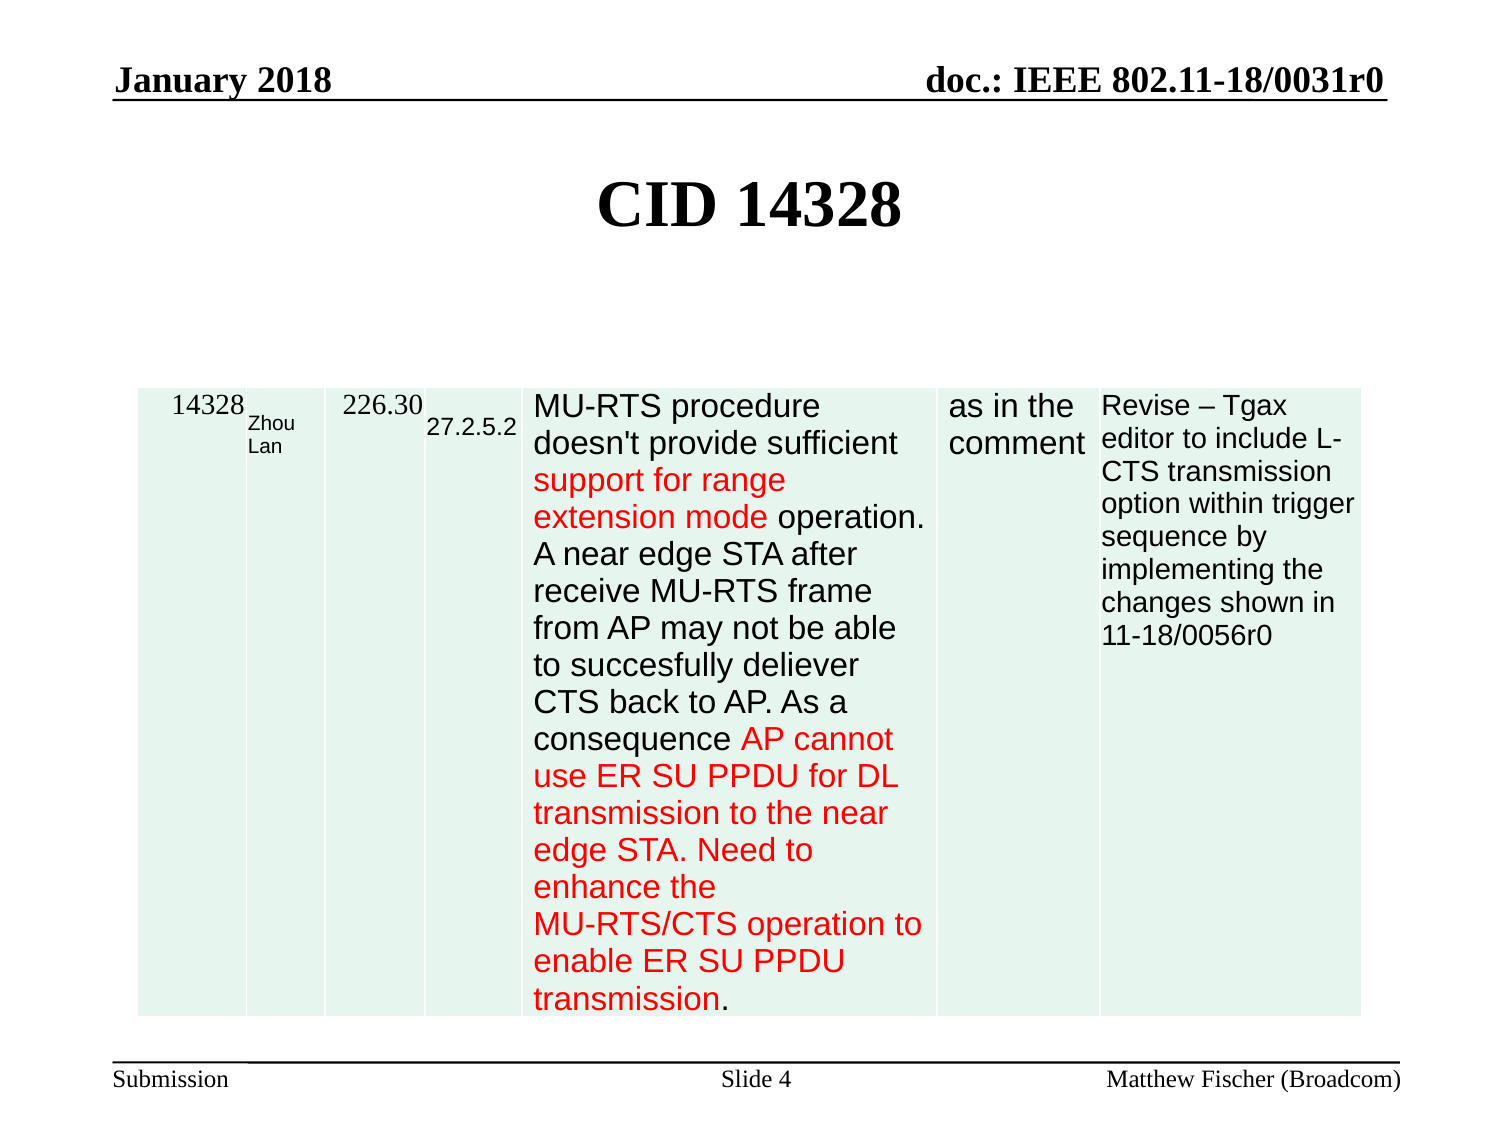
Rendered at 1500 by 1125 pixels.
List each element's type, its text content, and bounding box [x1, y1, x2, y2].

table_header Revise – Tgax editor to include L-CTS transmission option within trigger sequence by implementing the changes shown in 11-18/0056r0 [1101, 388, 1361, 1016]
slide_number Slide 4 [712, 1061, 800, 1093]
table_header MU-RTS procedure doesn't provide sufficient support for range extension mode operation. A near edge STA after receive MU-RTS frame from AP may not be able to succesfully deliever CTS back to AP. As a consequence AP cannot use ER SU PPDU for DL transmission to the near edge STA. Need to enhance the MU-RTS/CTS operation to enable ER SU PPDU transmission. [523, 388, 936, 1016]
title CID 14328 [112, 112, 1388, 288]
table_header Zhou Lan [247, 388, 324, 1016]
table_header 226.30 [326, 388, 424, 1016]
table_header 27.2.5.2 [426, 388, 521, 1016]
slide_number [114, 54, 335, 101]
table_header 14328 [138, 388, 246, 1016]
footer Matthew Fischer (Broadcom) [1102, 1061, 1402, 1093]
table_header as in the comment [938, 388, 1099, 1016]
